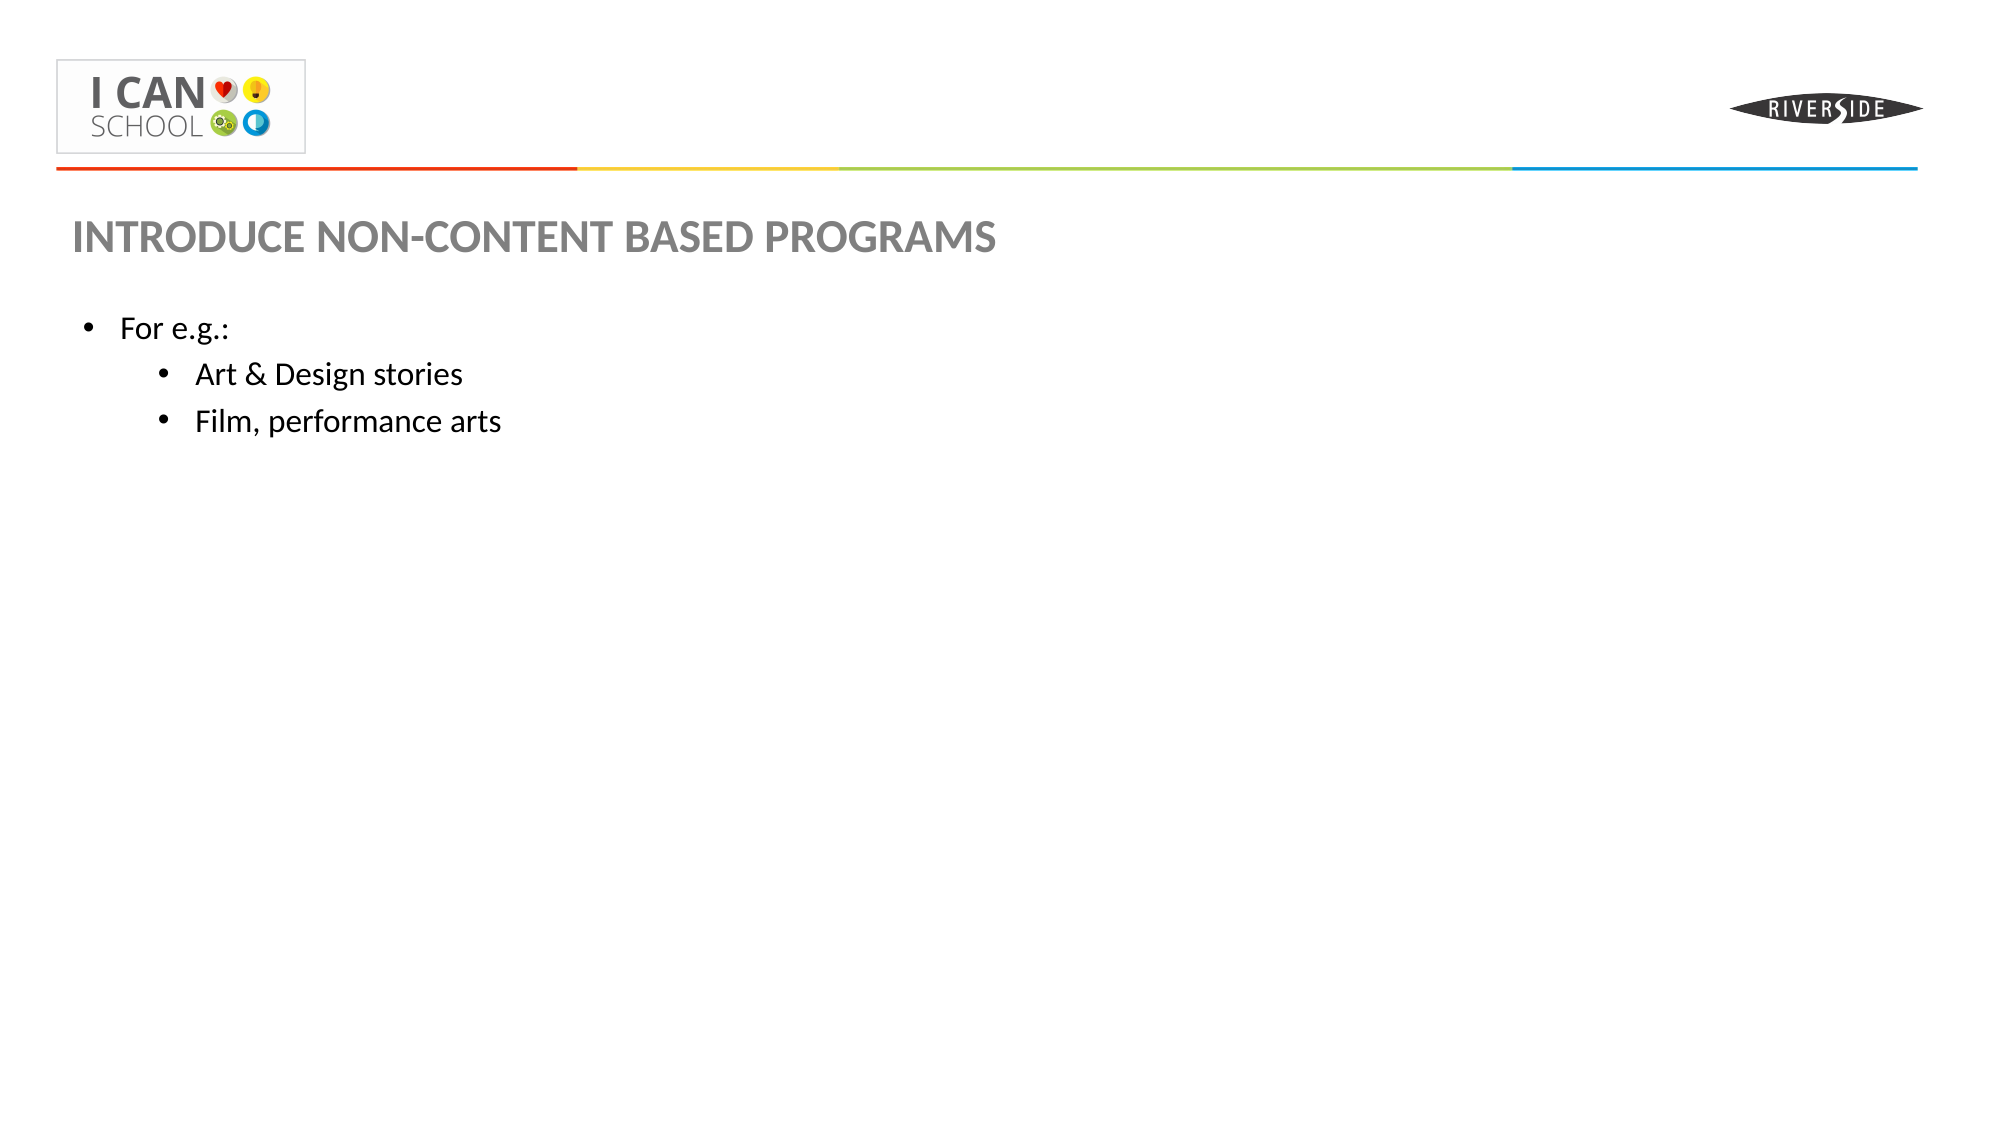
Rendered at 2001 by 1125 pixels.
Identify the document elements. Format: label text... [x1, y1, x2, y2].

picture [1729, 93, 1924, 124]
title INTRODUCE NON-CONTENT BASED PROGRAMS [56, 203, 1782, 270]
picture [56, 167, 1918, 171]
picture [56, 59, 306, 154]
list For e.g.: Art & Design stories Film, performance arts [67, 303, 1918, 1018]
